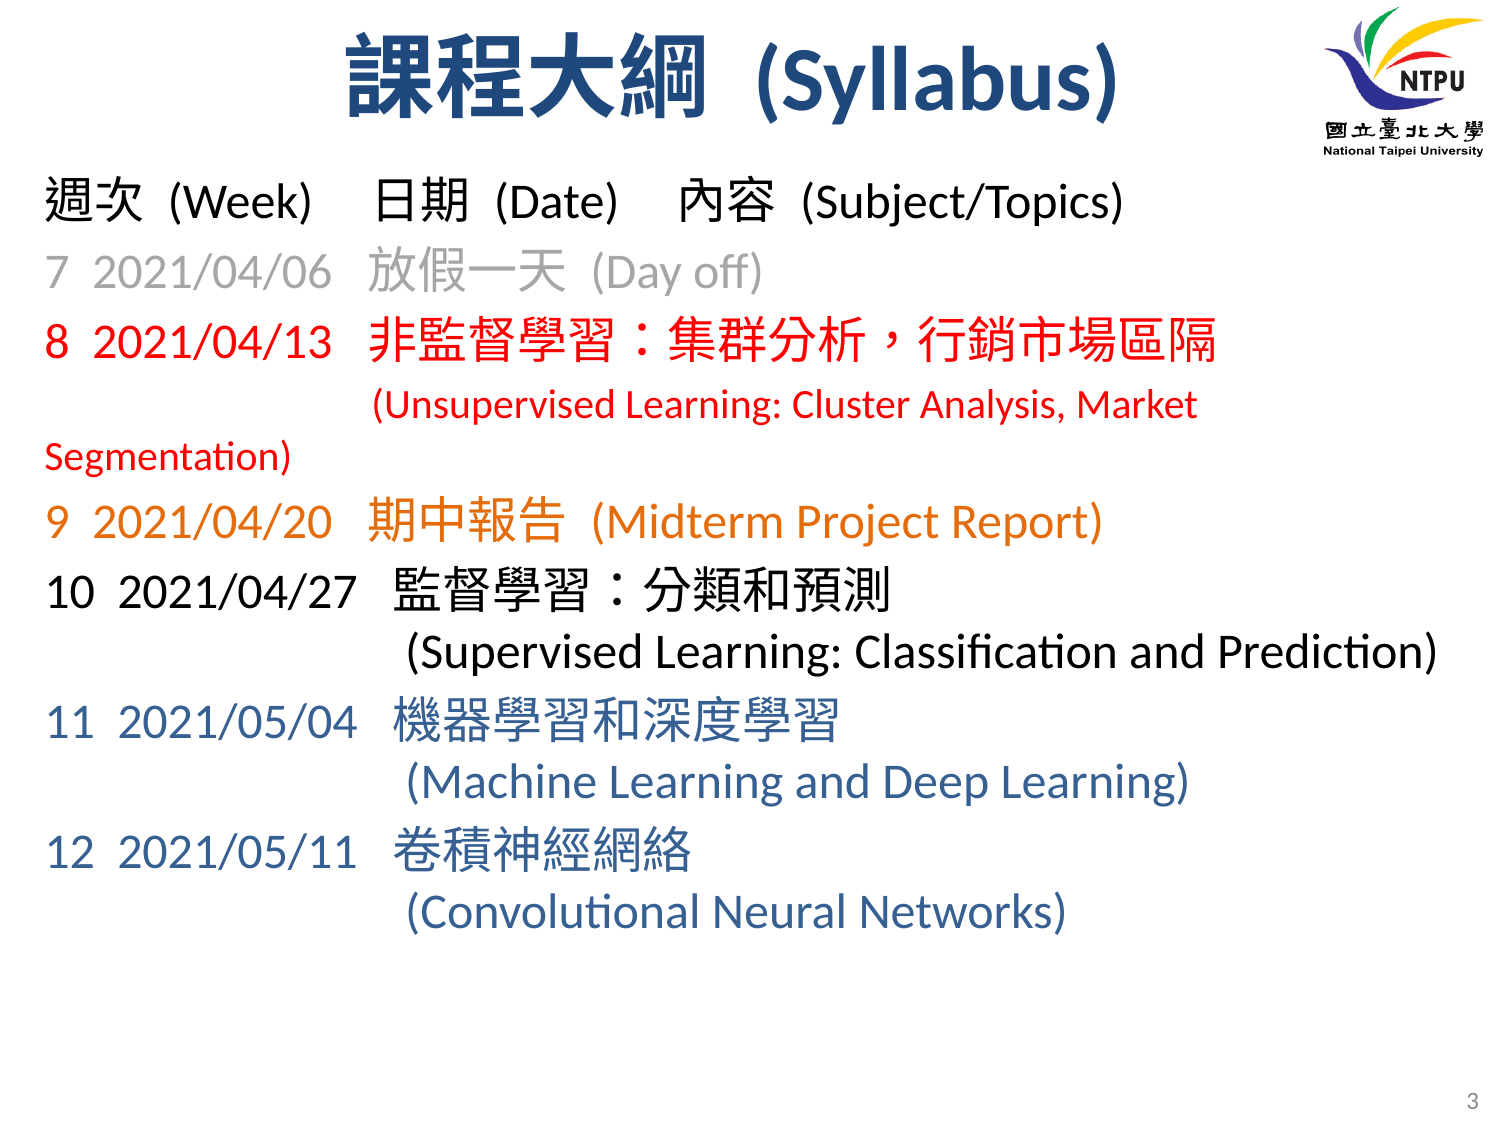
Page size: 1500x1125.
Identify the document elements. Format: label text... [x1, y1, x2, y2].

picture [1324, 6, 1483, 110]
table_cell 0.00 [1321, 10, 1400, 117]
picture [1324, 117, 1483, 157]
list 週次 (Week) 日期 (Date) 內容 (Subject/Topics) 7 2021/04/06 放假一天 (Day off) 8 2021/04/13 非監督學習：集群分析，行銷市場區隔 (Unsupervised Learning: Cluster Analysis, Market Segmentation) 9 2021/04/20 期中報告 (Midterm Project Report) 10 2021/04/27 監督學習：分類和預測 (Supervised Learning: Classification and Prediction) 11 2021/05/04 機器學習和深度學習 (Machine Learning and Deep Learning) 12 2021/05/11 卷積神經網絡 (Convolutional Neural Networks) [29, 160, 1471, 1094]
text_box 課程大綱 (Syllabus) [64, 10, 1323, 136]
slide_number 3 [1144, 1069, 1495, 1125]
